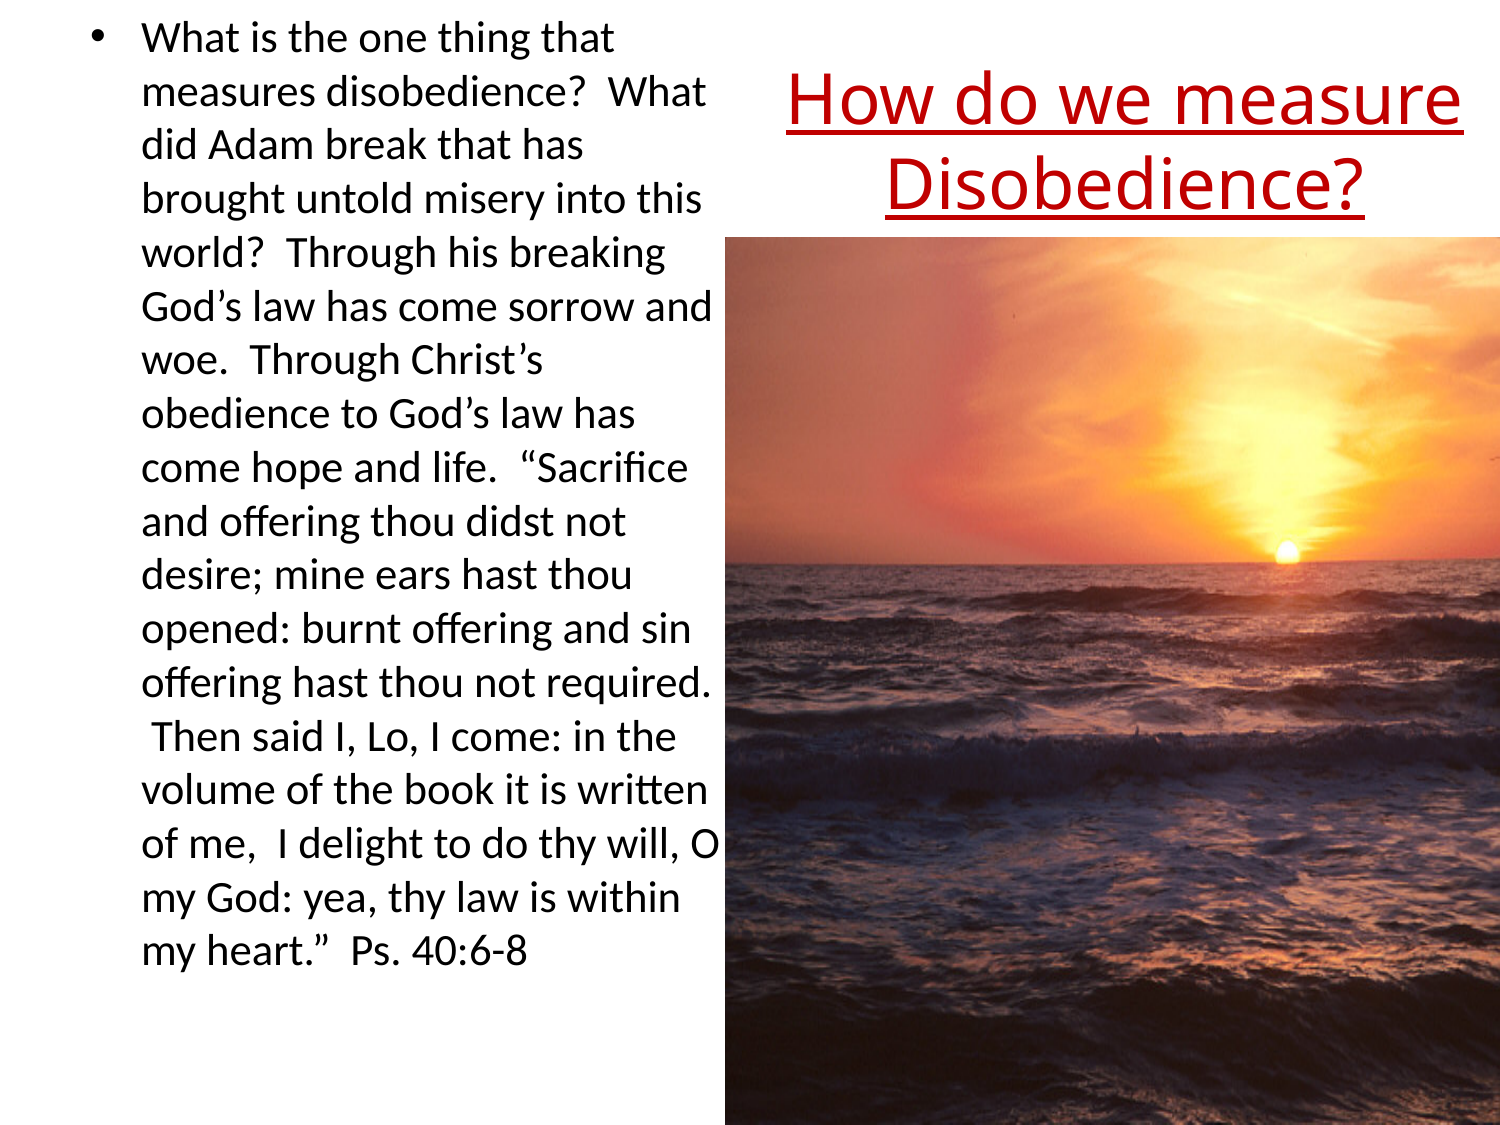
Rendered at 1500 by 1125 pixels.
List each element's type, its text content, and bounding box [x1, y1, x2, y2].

title How do we measure Disobedience? [750, 45, 1500, 233]
list What is the one thing that measures disobedience? What did Adam break that has brought untold misery into this world? Through his breaking God’s law has come sorrow and woe. Through Christ’s obedience to God’s law has come hope and life. “Sacrifice and offering thou didst not desire; mine ears hast thou opened: burnt offering and sin offering hast thou not required. Then said I, Lo, I come: in the volume of the book it is written of me, I delight to do thy will, O my God: yea, thy law is within my heart.” Ps. 40:6-8 [75, 0, 738, 1005]
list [724, 237, 1500, 1125]
